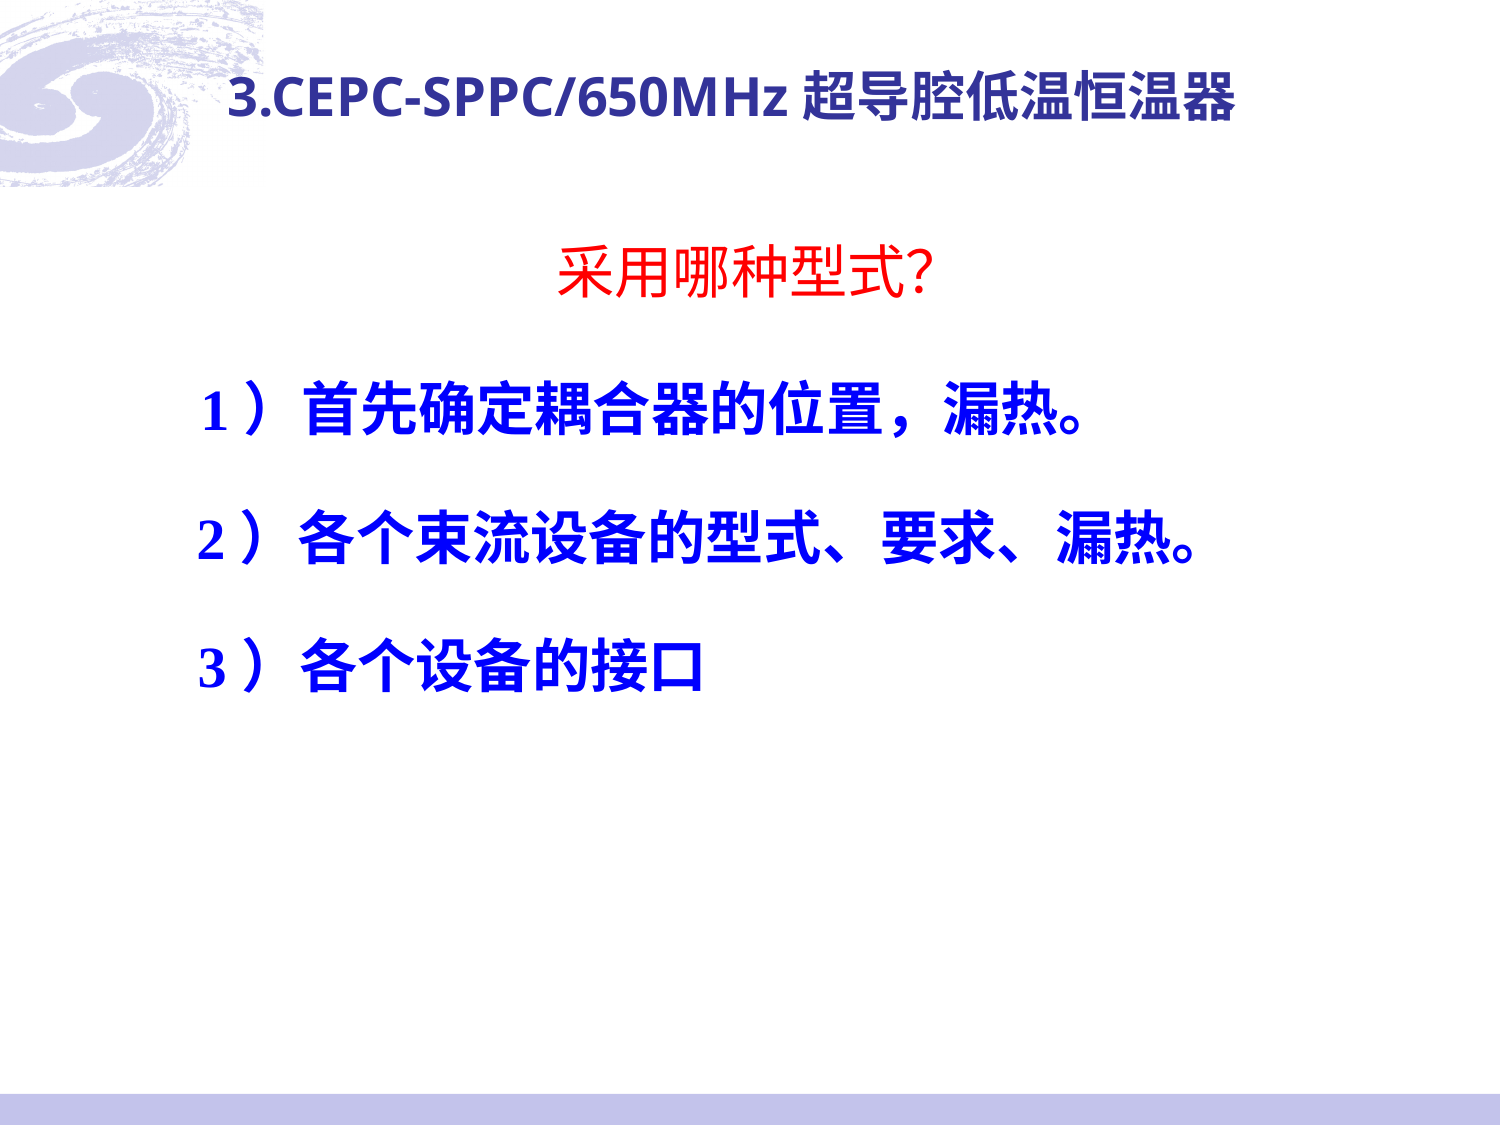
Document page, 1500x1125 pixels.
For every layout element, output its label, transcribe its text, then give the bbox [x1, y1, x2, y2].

picture [0, 0, 266, 187]
text_box 1）首先确定耦合器的位置，漏热。 [185, 365, 1450, 450]
text_box 采用哪种型式？ [541, 227, 980, 313]
text_box 2）各个束流设备的型式、要求、漏热。 [181, 494, 1340, 579]
text_box 3.CEPC-SPPC/650MHz超导腔低温恒温器 [135, 54, 1329, 161]
text_box 3）各个设备的接口 [182, 621, 1341, 707]
